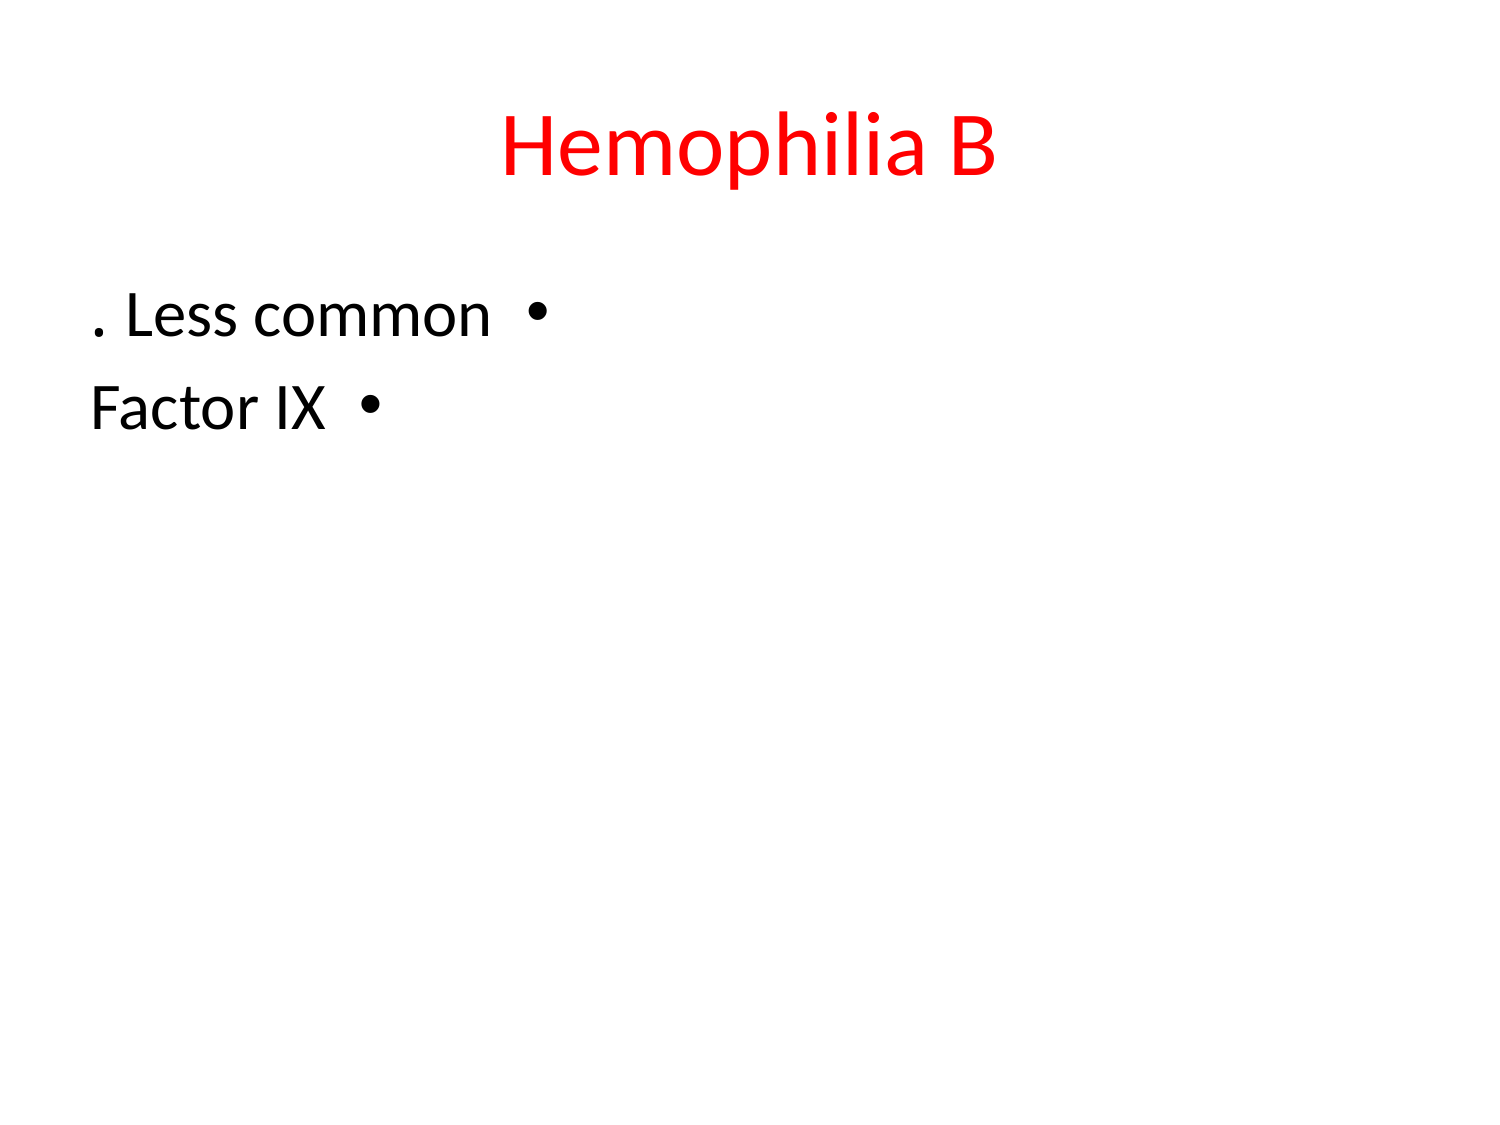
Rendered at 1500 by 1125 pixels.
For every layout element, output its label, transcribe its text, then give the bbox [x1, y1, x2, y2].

list Less common . Factor IX [75, 262, 1425, 1005]
title Hemophilia B [75, 45, 1425, 233]
